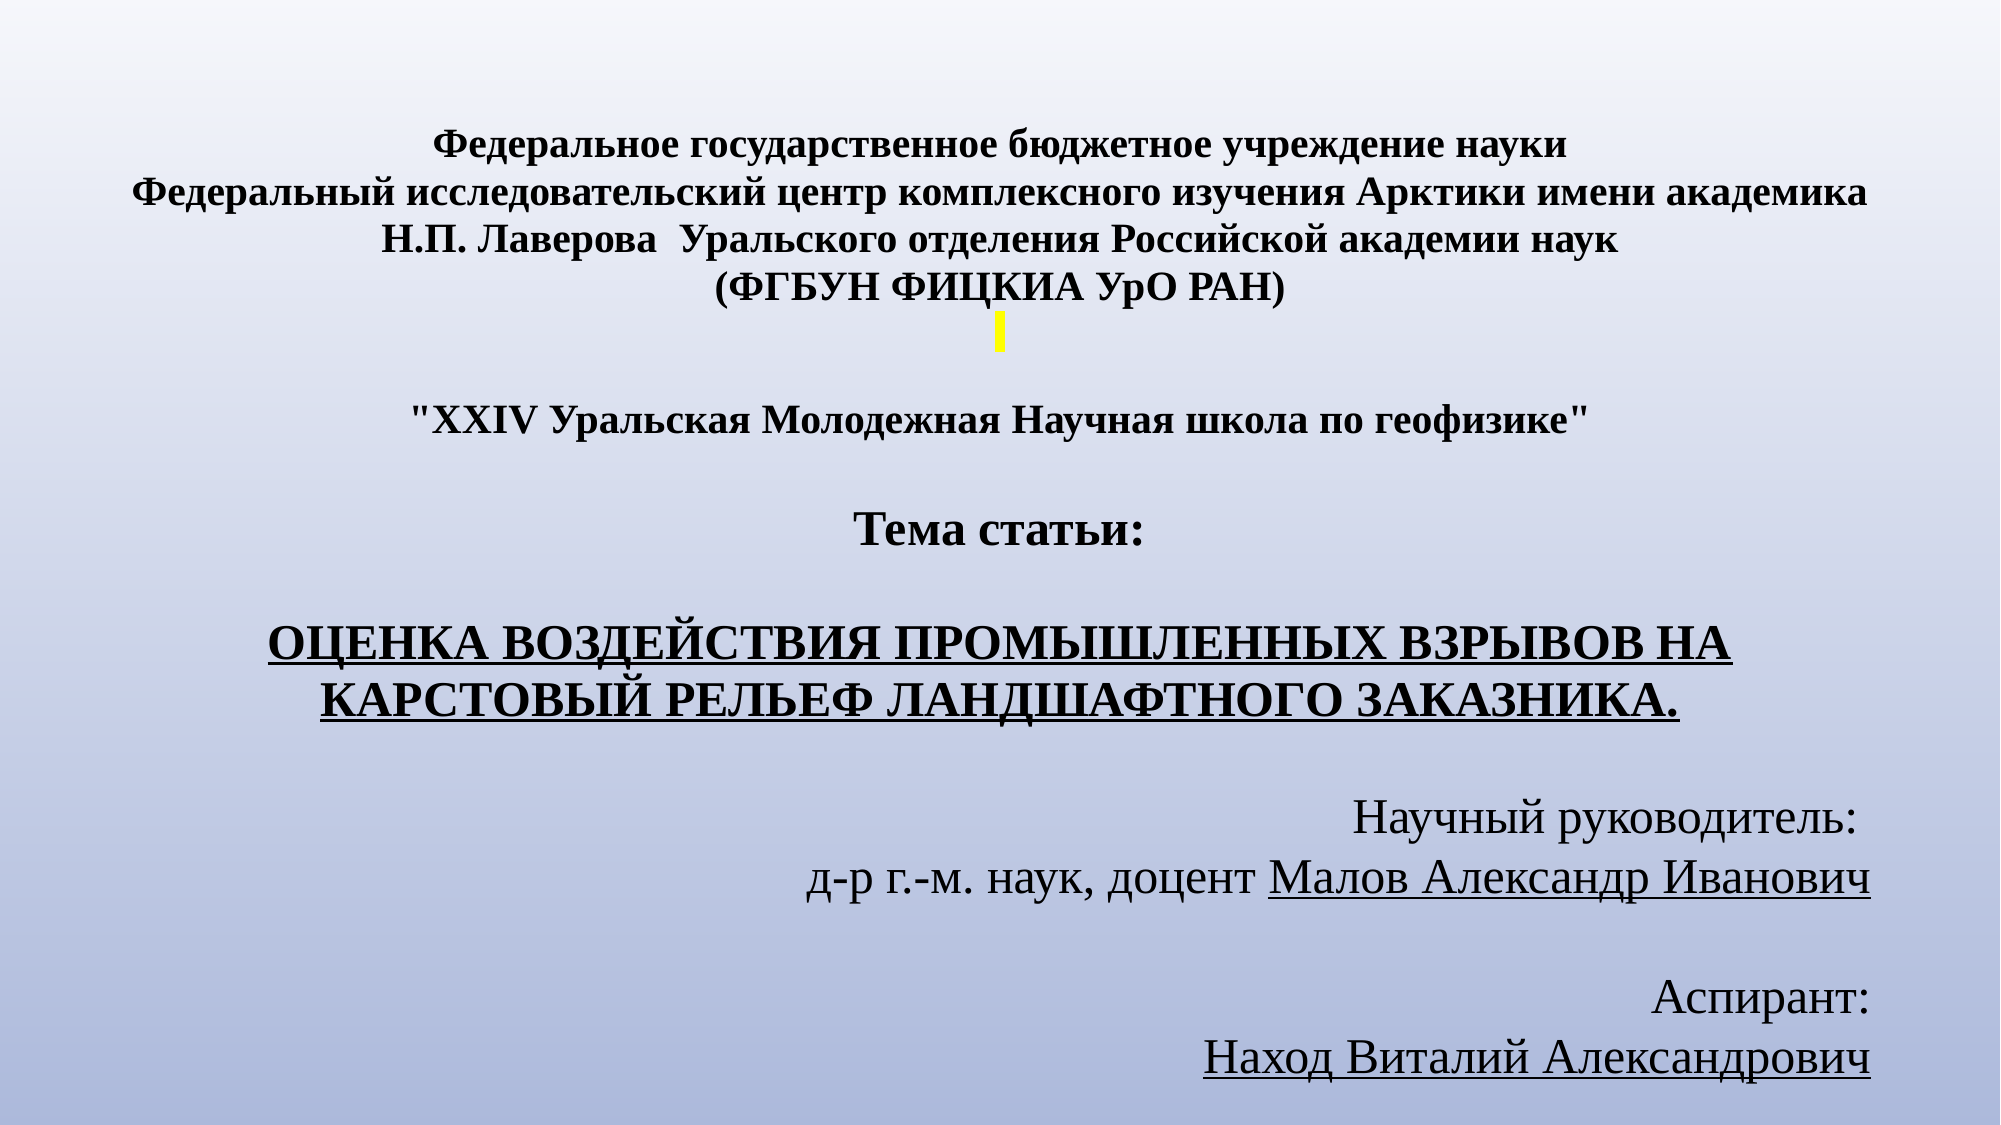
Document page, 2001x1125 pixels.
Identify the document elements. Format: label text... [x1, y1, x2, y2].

title Федеральное государственное бюджетное учреждение науки Федеральный исследовательский центр комплексного изучения Арктики имени академика Н.П. Лаверова Уральского отделения Российской академии наук (ФГБУН ФИЦКИА УрО РАН) "XXIV Уральская Молодежная Научная школа по геофизике" Тема статьи: ОЦЕНКА ВОЗДЕЙСТВИЯ ПРОМЫШЛЕННЫХ ВЗРЫВОВ НА КАРСТОВЫЙ РЕЛЬЕФ ЛАНДШАФТНОГО ЗАКАЗНИКА. [85, 37, 1915, 736]
text_box Научный руководитель: д-р г.-м. наук, доцент Малов Александр Иванович Аспирант: Наход Виталий Александрович [791, 776, 1886, 1091]
